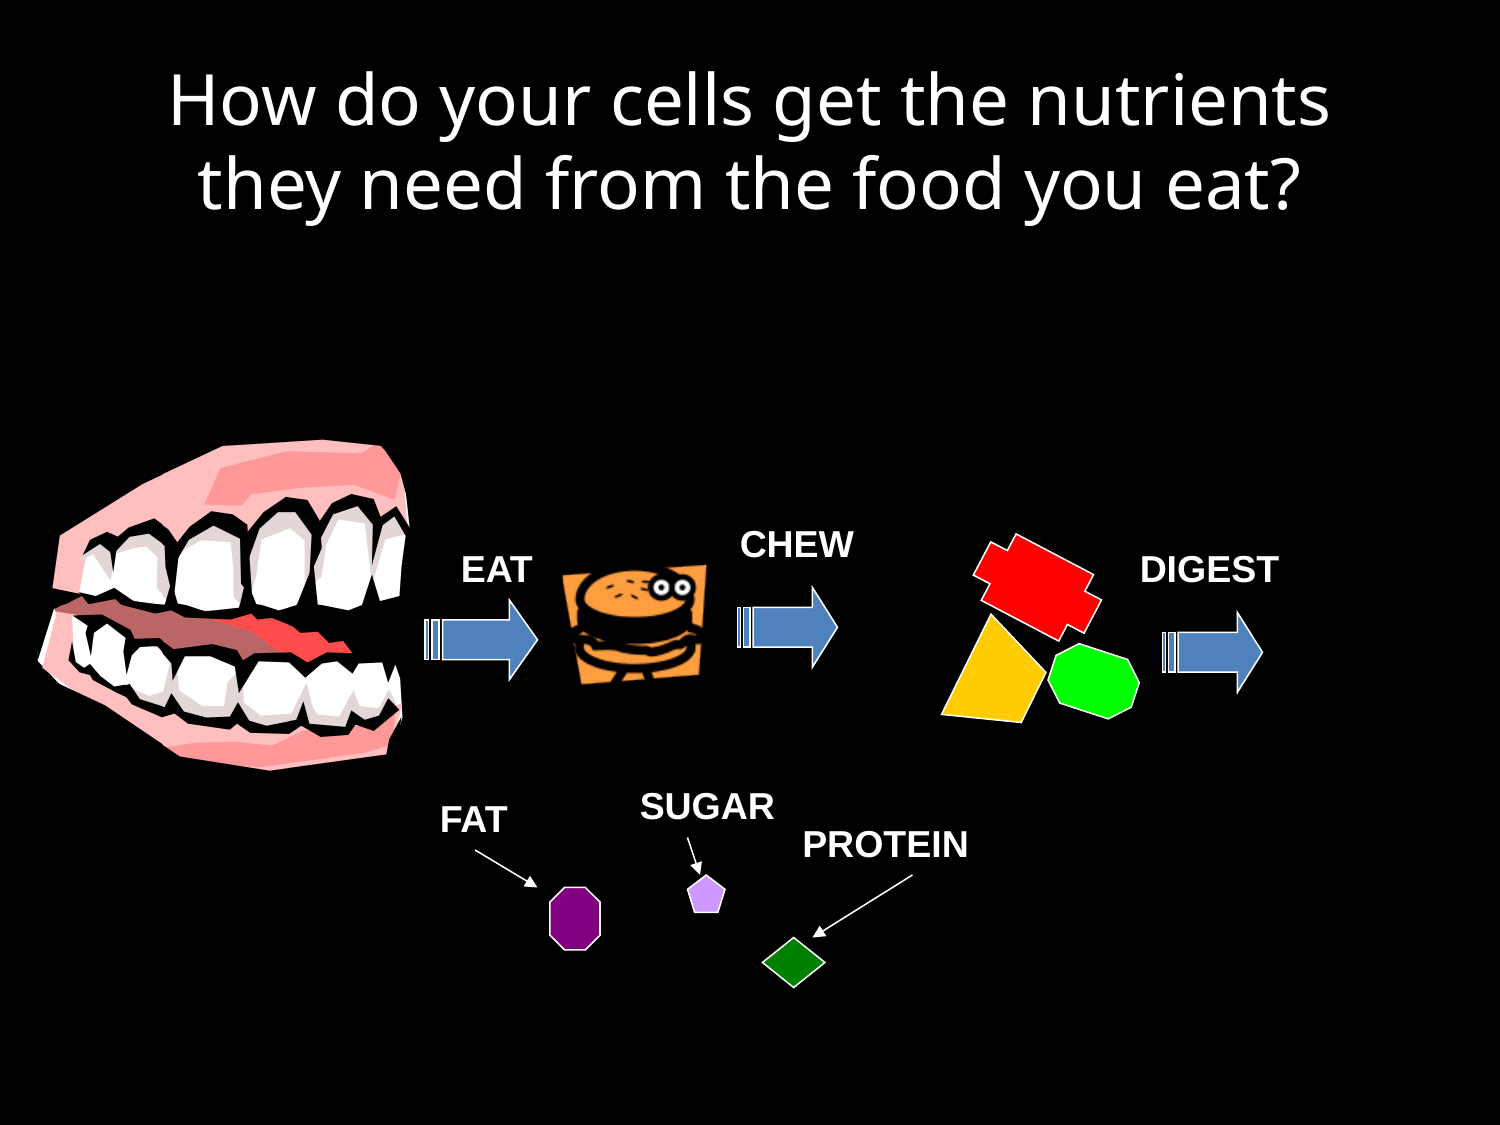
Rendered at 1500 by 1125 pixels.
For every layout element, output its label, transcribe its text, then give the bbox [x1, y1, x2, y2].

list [562, 562, 709, 701]
text_box [1178, 612, 1263, 693]
text_box EAT [425, 537, 600, 598]
text_box [474, 849, 538, 888]
text_box [432, 619, 440, 660]
text_box [762, 937, 825, 988]
text_box [1168, 632, 1175, 673]
text_box [425, 619, 429, 660]
text_box SUGAR [624, 774, 813, 835]
text_box [737, 607, 741, 648]
text_box [941, 614, 1046, 723]
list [37, 424, 412, 784]
text_box [442, 600, 538, 680]
text_box FAT [425, 787, 600, 848]
text_box CHEW [725, 512, 913, 573]
text_box [549, 887, 601, 950]
text_box [1048, 643, 1140, 719]
text_box [753, 587, 838, 668]
text_box [743, 607, 750, 648]
title How do your cells get the nutrients they need from the food you eat? [75, 45, 1425, 233]
text_box PROTEIN [787, 812, 1025, 873]
text_box [812, 874, 913, 938]
text_box [973, 533, 1102, 642]
text_box DIGEST [1125, 537, 1303, 598]
text_box [687, 875, 725, 913]
text_box [687, 837, 702, 875]
text_box [1162, 632, 1166, 673]
